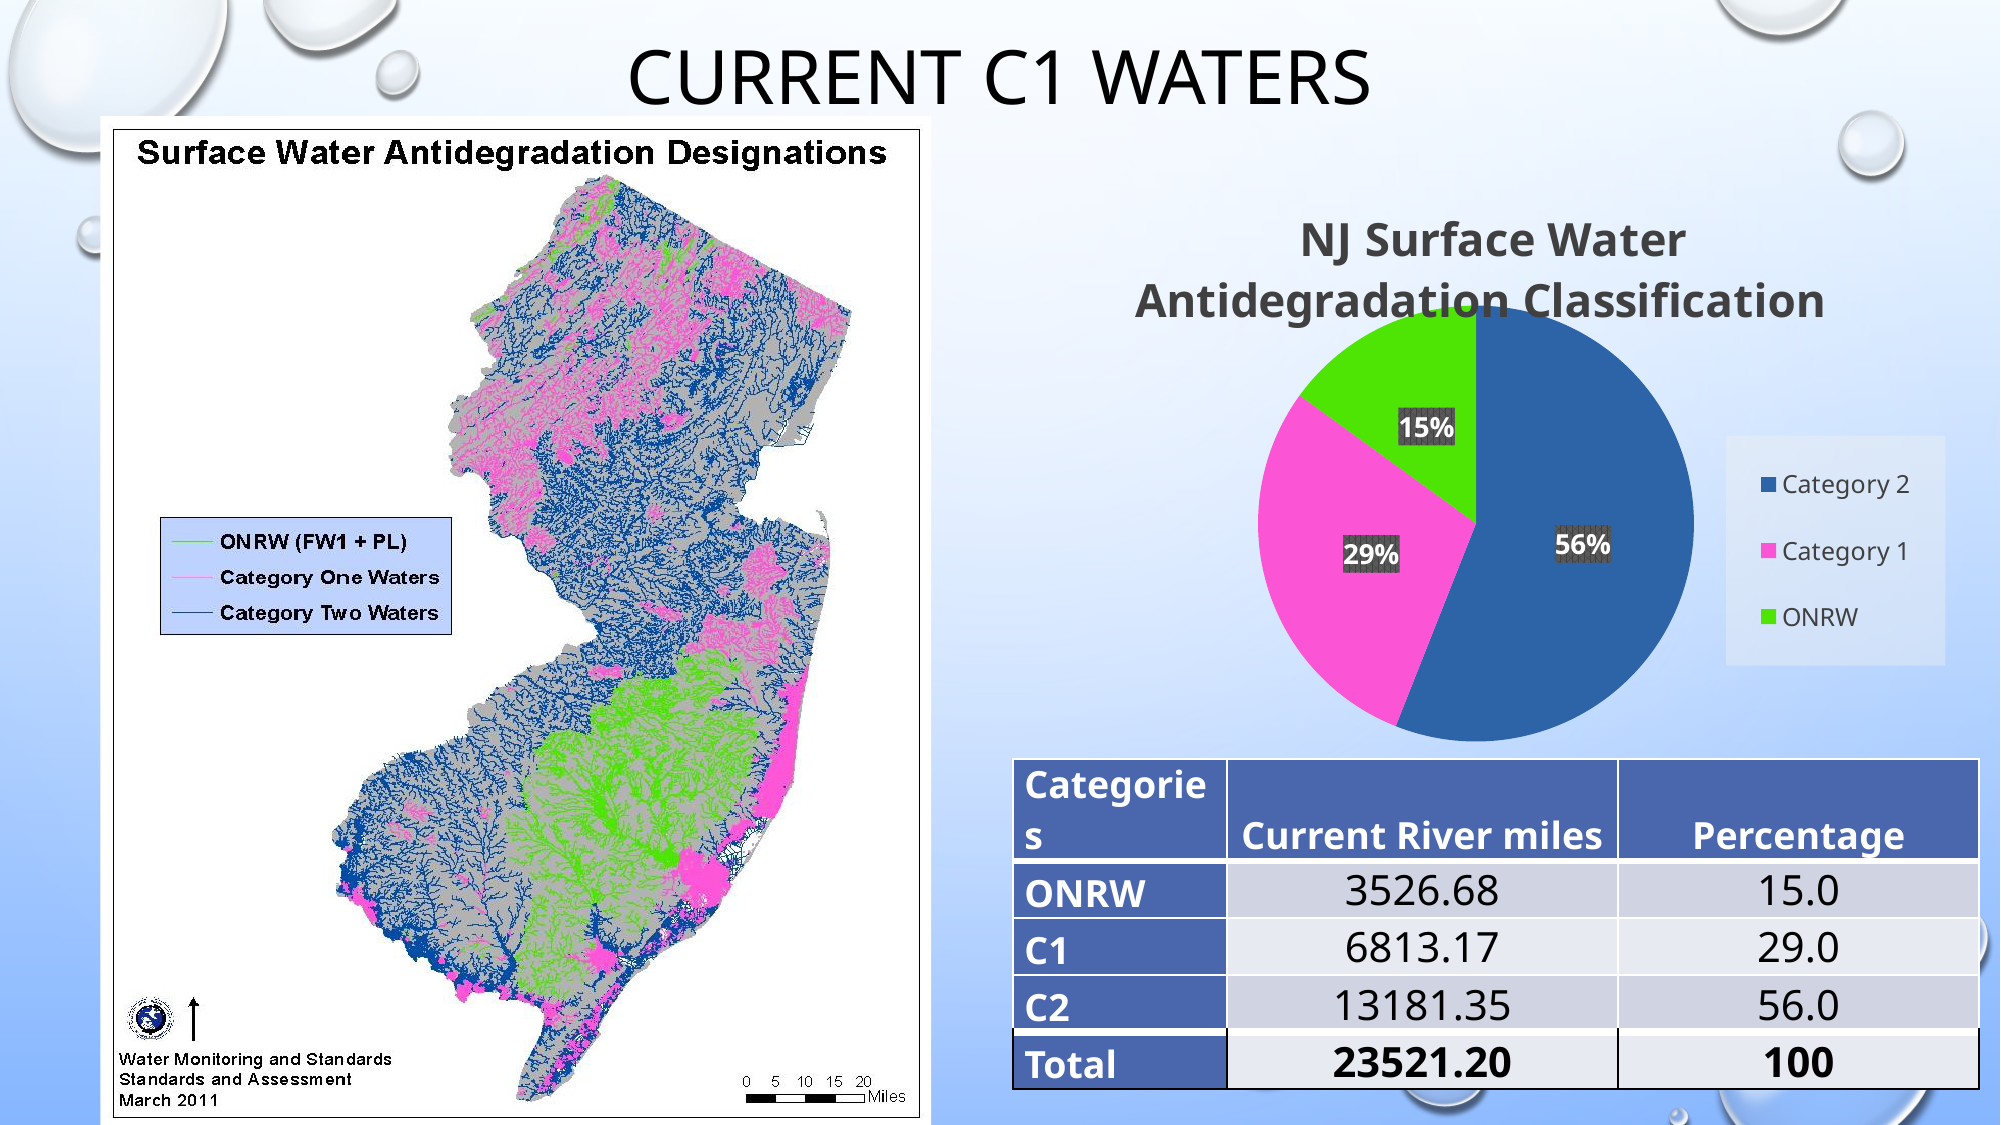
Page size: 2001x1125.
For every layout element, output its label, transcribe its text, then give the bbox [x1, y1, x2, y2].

table_cell 15.0 [1619, 864, 1978, 917]
chart [1034, 194, 1959, 762]
picture [0, 0, 2000, 1125]
table_header Current River miles [1228, 770, 1617, 858]
table_cell 100 [1619, 1036, 1978, 1088]
title Current C1 Waters [132, 0, 1868, 160]
table_cell 23521.20 [1228, 1036, 1617, 1088]
table_cell 13181.35 [1228, 976, 1617, 1028]
table_cell Total [1014, 1036, 1226, 1088]
table_cell 56.0 [1619, 976, 1978, 1028]
table_header Percentage [1619, 760, 1978, 858]
table_cell 29.0 [1619, 919, 1978, 974]
table_header Categories [1014, 760, 1226, 858]
table_cell C1 [1014, 919, 1226, 974]
table_cell C2 [1014, 976, 1226, 1028]
table_cell 6813.17 [1228, 919, 1617, 974]
table_cell 3526.68 [1228, 864, 1617, 917]
table_cell ONRW [1014, 864, 1226, 917]
